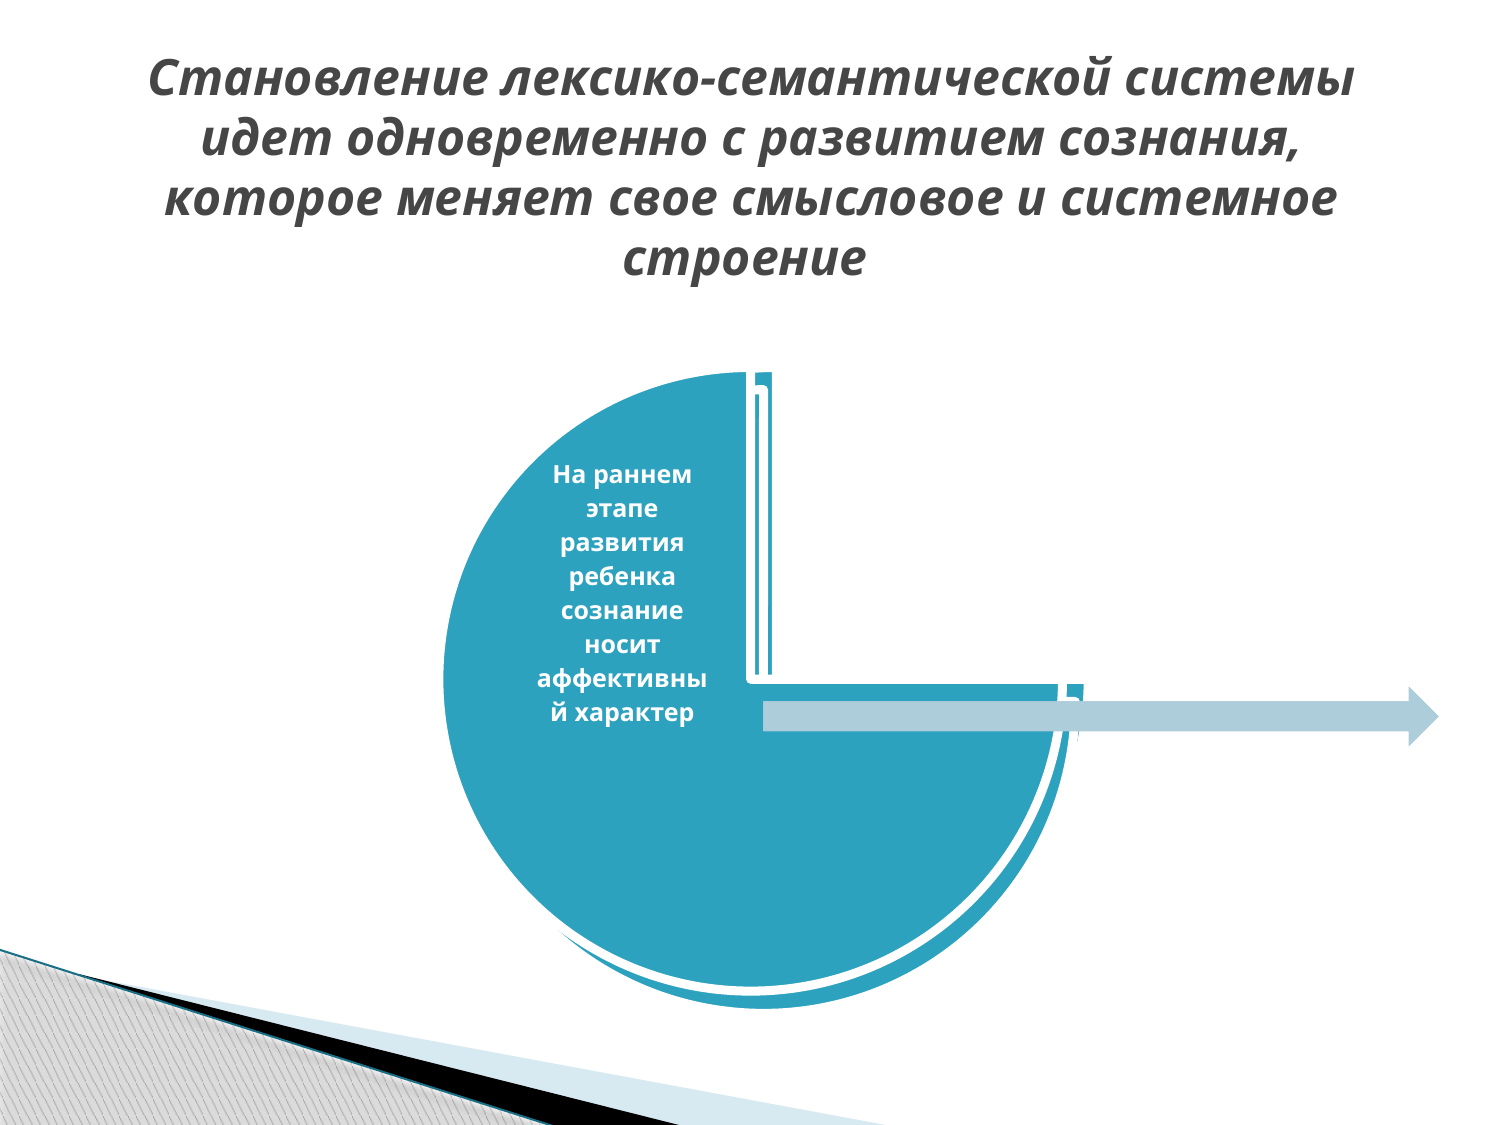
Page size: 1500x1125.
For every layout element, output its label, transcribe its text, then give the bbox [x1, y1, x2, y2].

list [88, 266, 1439, 1010]
title Становление лексико-семантической системы идет одновременно с развитием сознания, которое меняет свое смысловое и системное строение [76, 54, 1427, 277]
